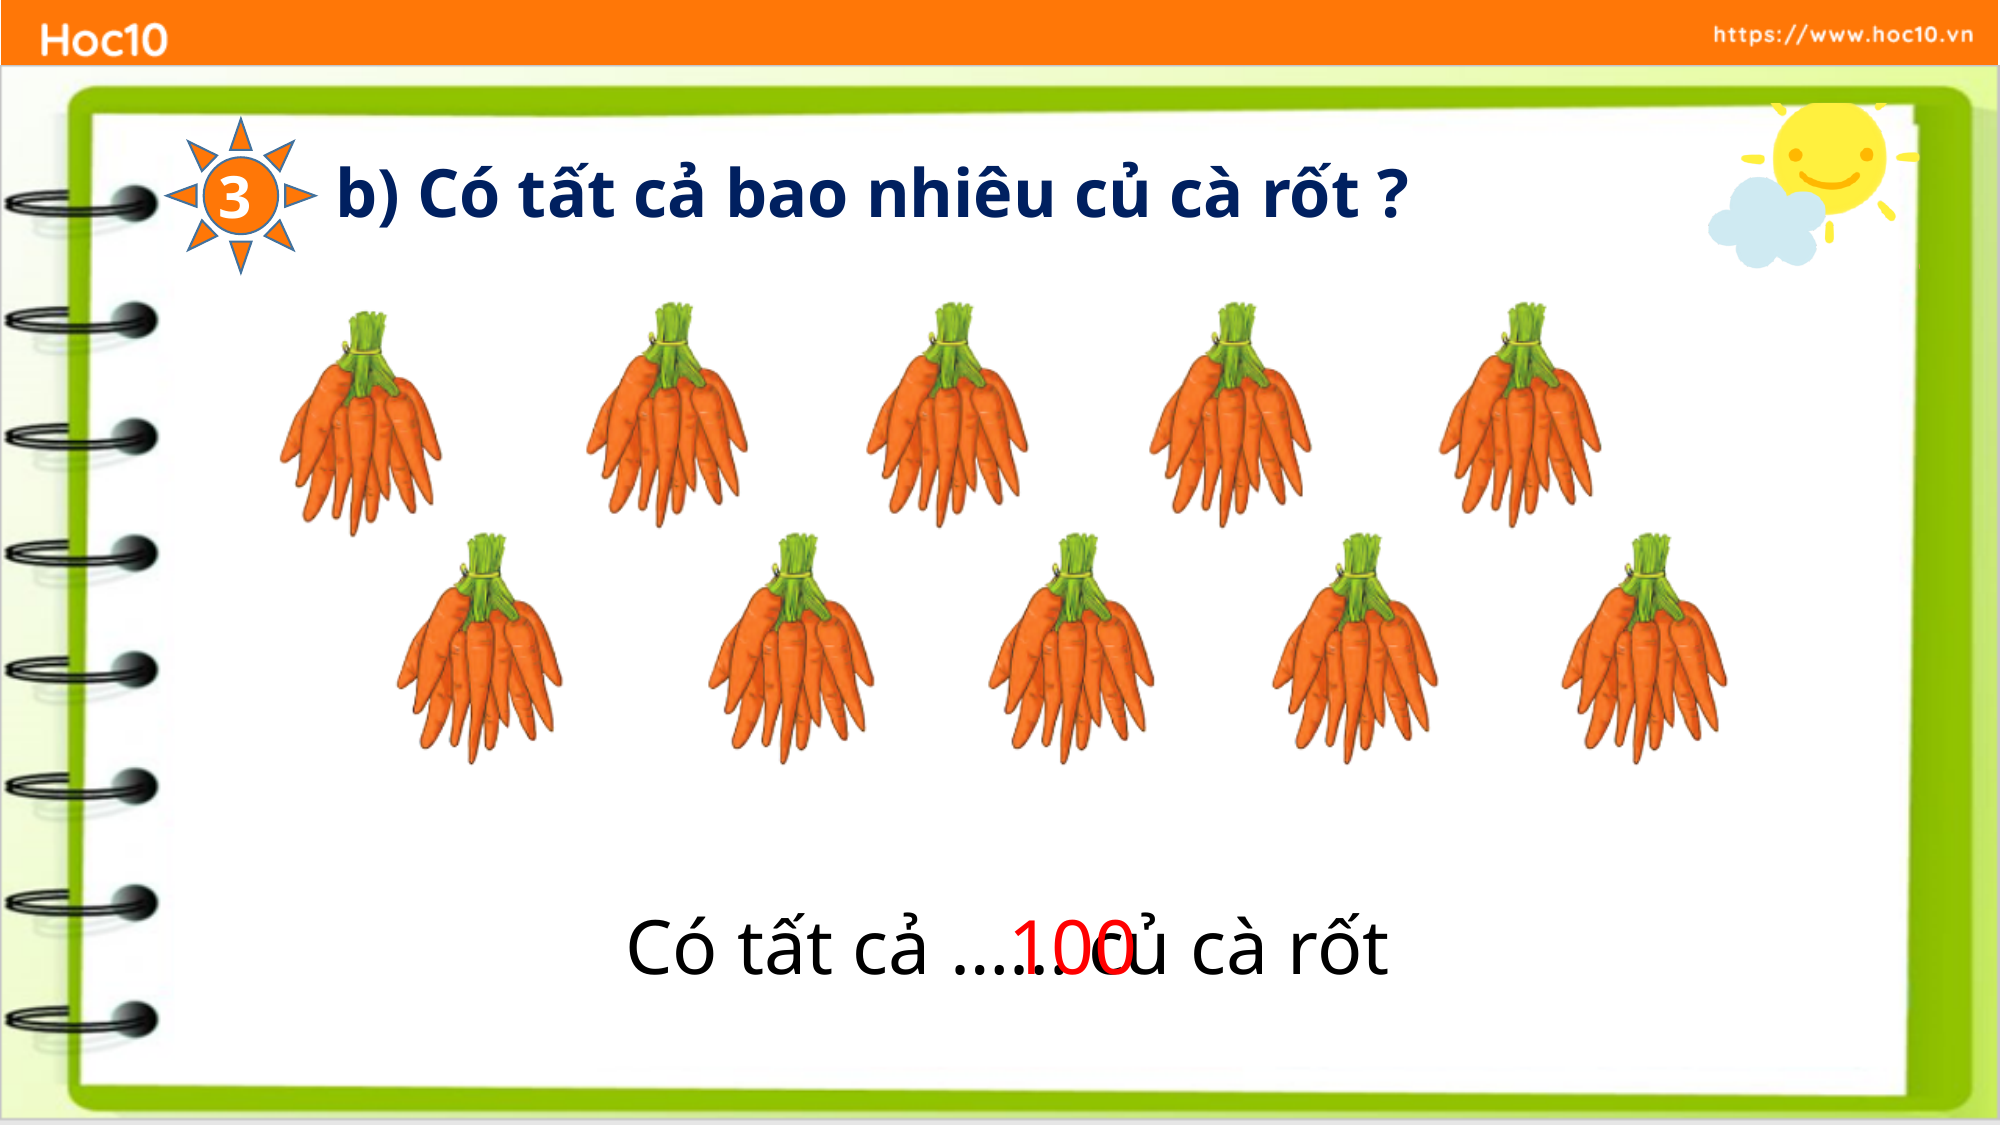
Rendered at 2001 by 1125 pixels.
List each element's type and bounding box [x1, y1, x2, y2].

picture [0, 0, 2000, 1125]
text_box [130, 118, 316, 273]
